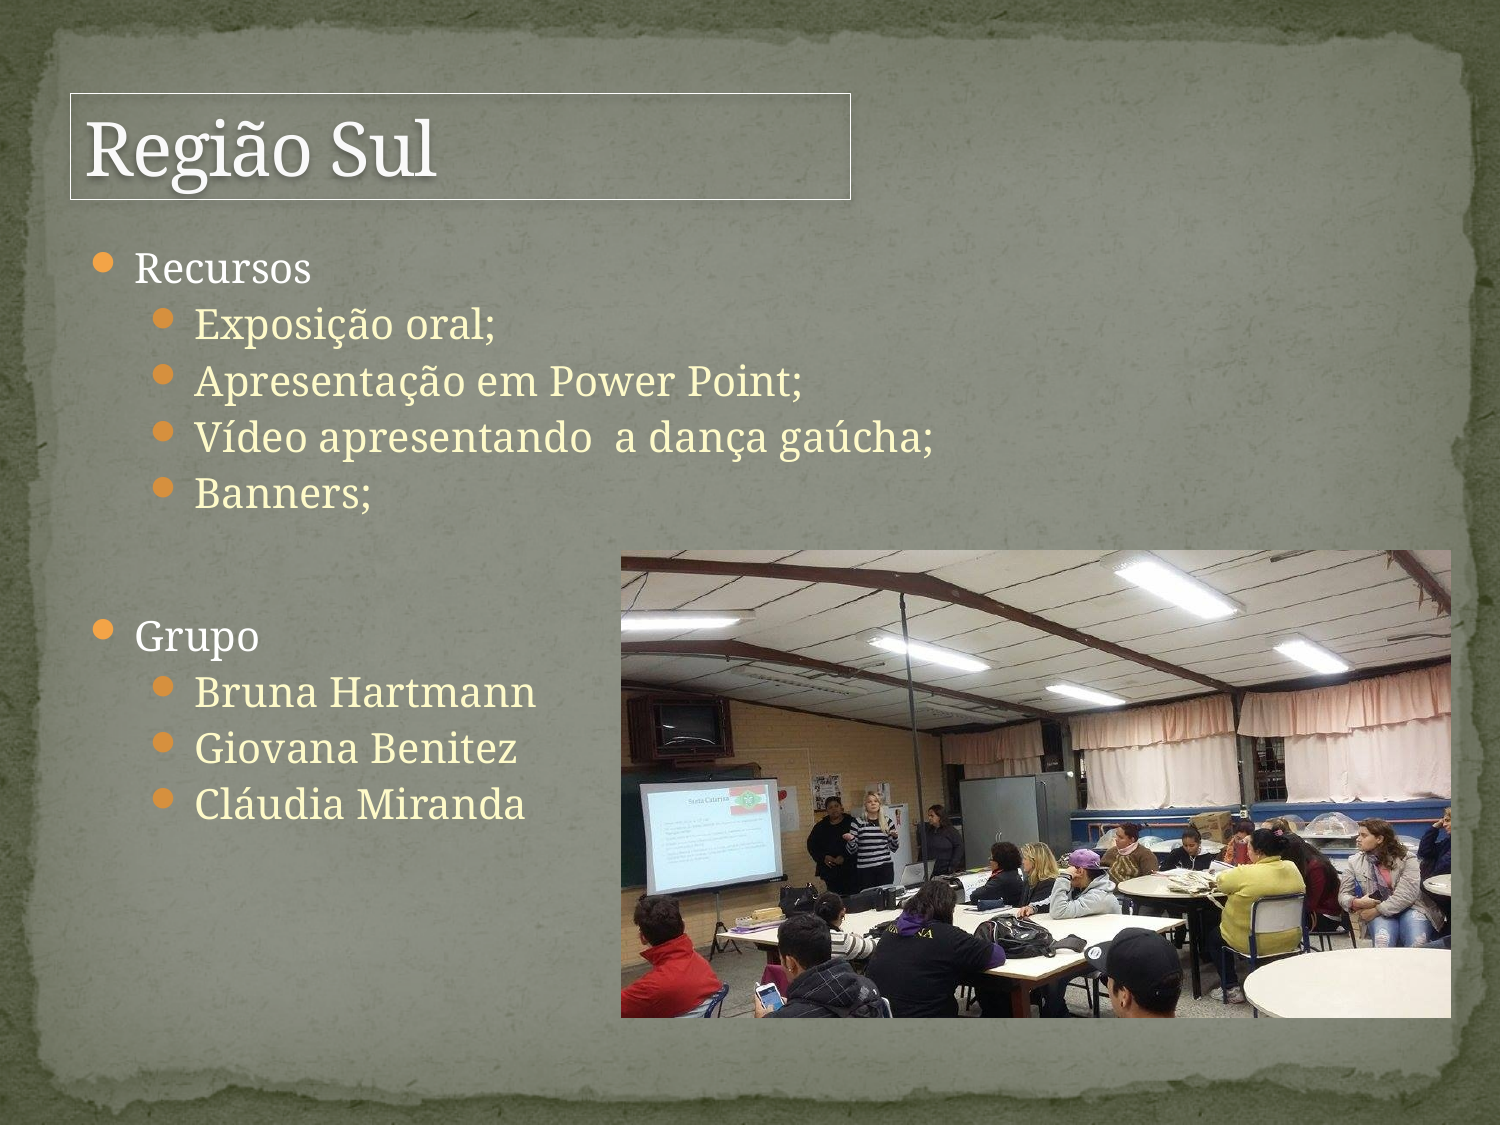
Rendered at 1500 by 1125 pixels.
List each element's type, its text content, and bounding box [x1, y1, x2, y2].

list Recursos Exposição oral; Apresentação em Power Point; Vídeo apresentando a dança gaúcha; Banners; Grupo Bruna Hartmann Giovana Benitez Cláudia Miranda [75, 234, 1425, 1079]
title Região Sul [70, 93, 851, 200]
picture [621, 550, 1451, 1018]
